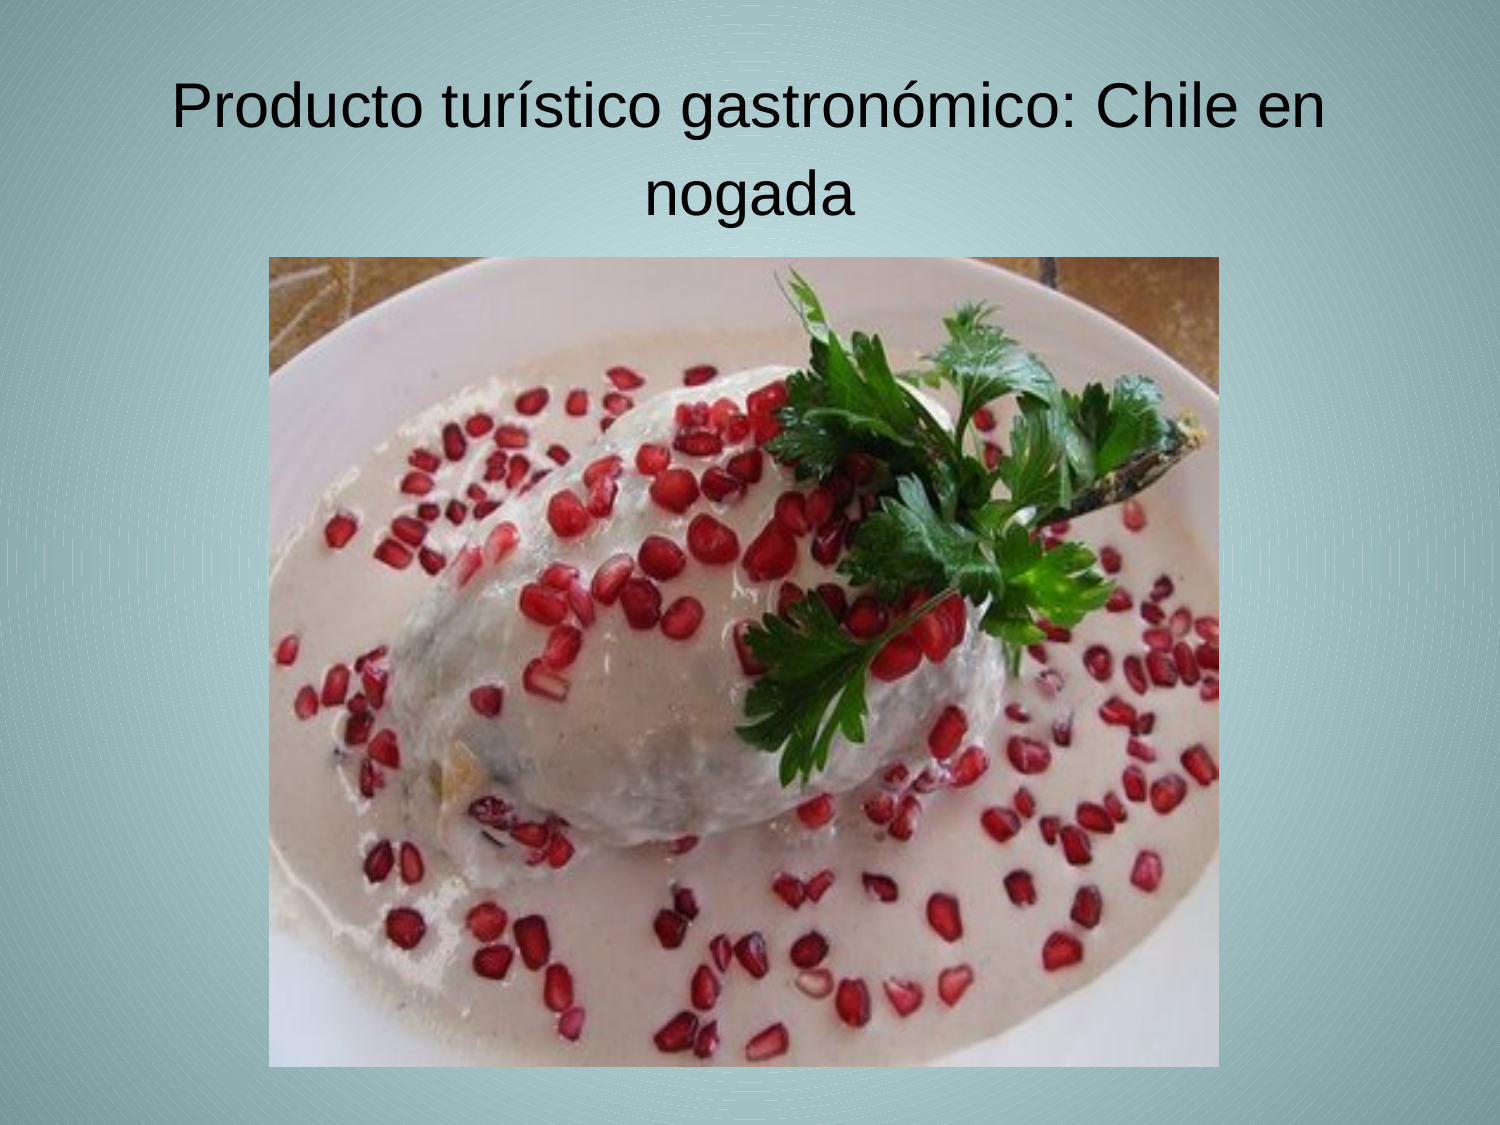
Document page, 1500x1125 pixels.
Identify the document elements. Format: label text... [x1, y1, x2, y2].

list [269, 257, 1219, 1067]
title Producto turístico gastronómico: Chile en nogada [74, 44, 1426, 305]
